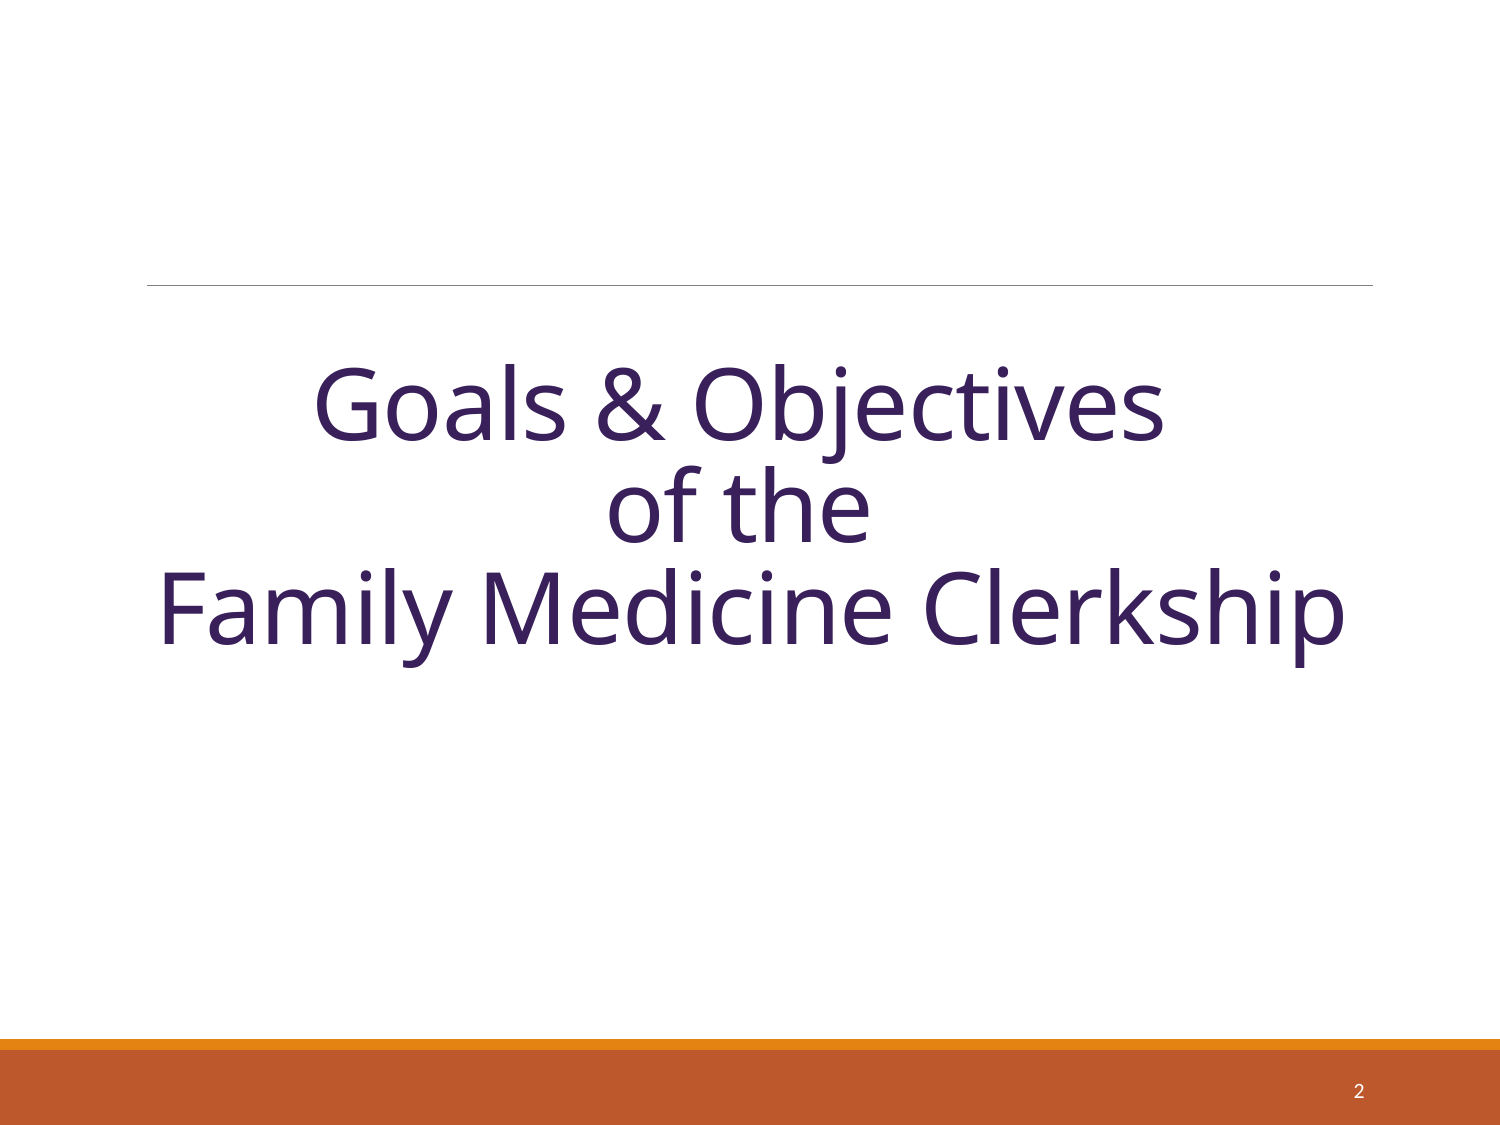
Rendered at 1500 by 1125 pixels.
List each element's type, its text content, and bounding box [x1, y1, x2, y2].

slide_number 2 [1218, 1059, 1380, 1120]
title Goals & Objectives of the Family Medicine Clerkship [133, 331, 1371, 673]
